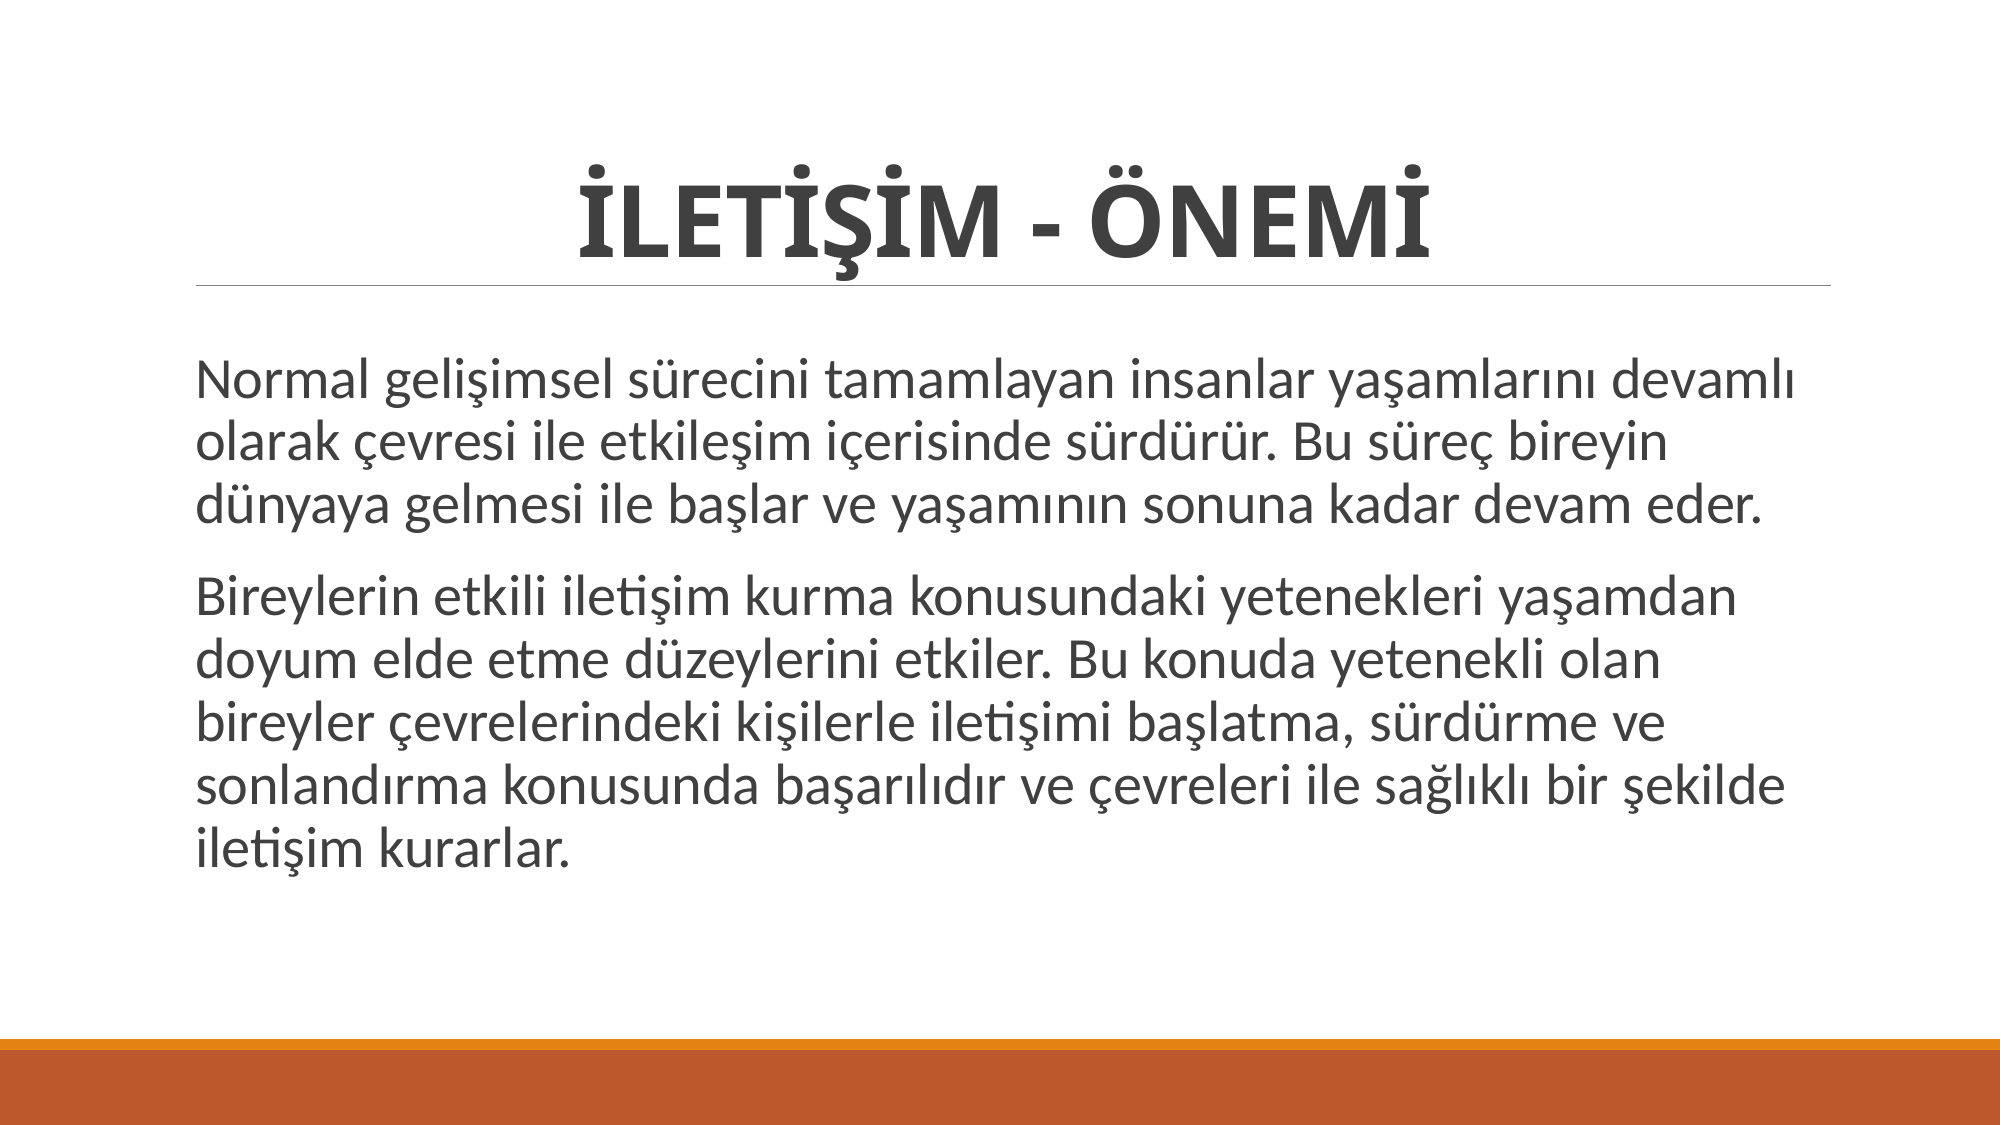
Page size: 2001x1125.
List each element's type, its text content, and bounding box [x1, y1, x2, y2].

list Normal gelişimsel sürecini tamamlayan insanlar yaşamlarını devamlı olarak çevresi ile etkileşim içerisinde sürdürür. Bu süreç bireyin dünyaya gelmesi ile başlar ve yaşamının sonuna kadar devam eder. Bireylerin etkili iletişim kurma konusundaki yetenekleri yaşamdan doyum elde etme düzeylerini etkiler. Bu konuda yetenekli olan bireyler çevrelerindeki kişilerle iletişimi başlatma, sürdürme ve sonlandırma konusunda başarılıdır ve çevreleri ile sağlıklı bir şekilde iletişim kurarlar. [180, 340, 1830, 1001]
title İLETİŞİM - ÖNEMİ [180, 47, 1830, 285]
